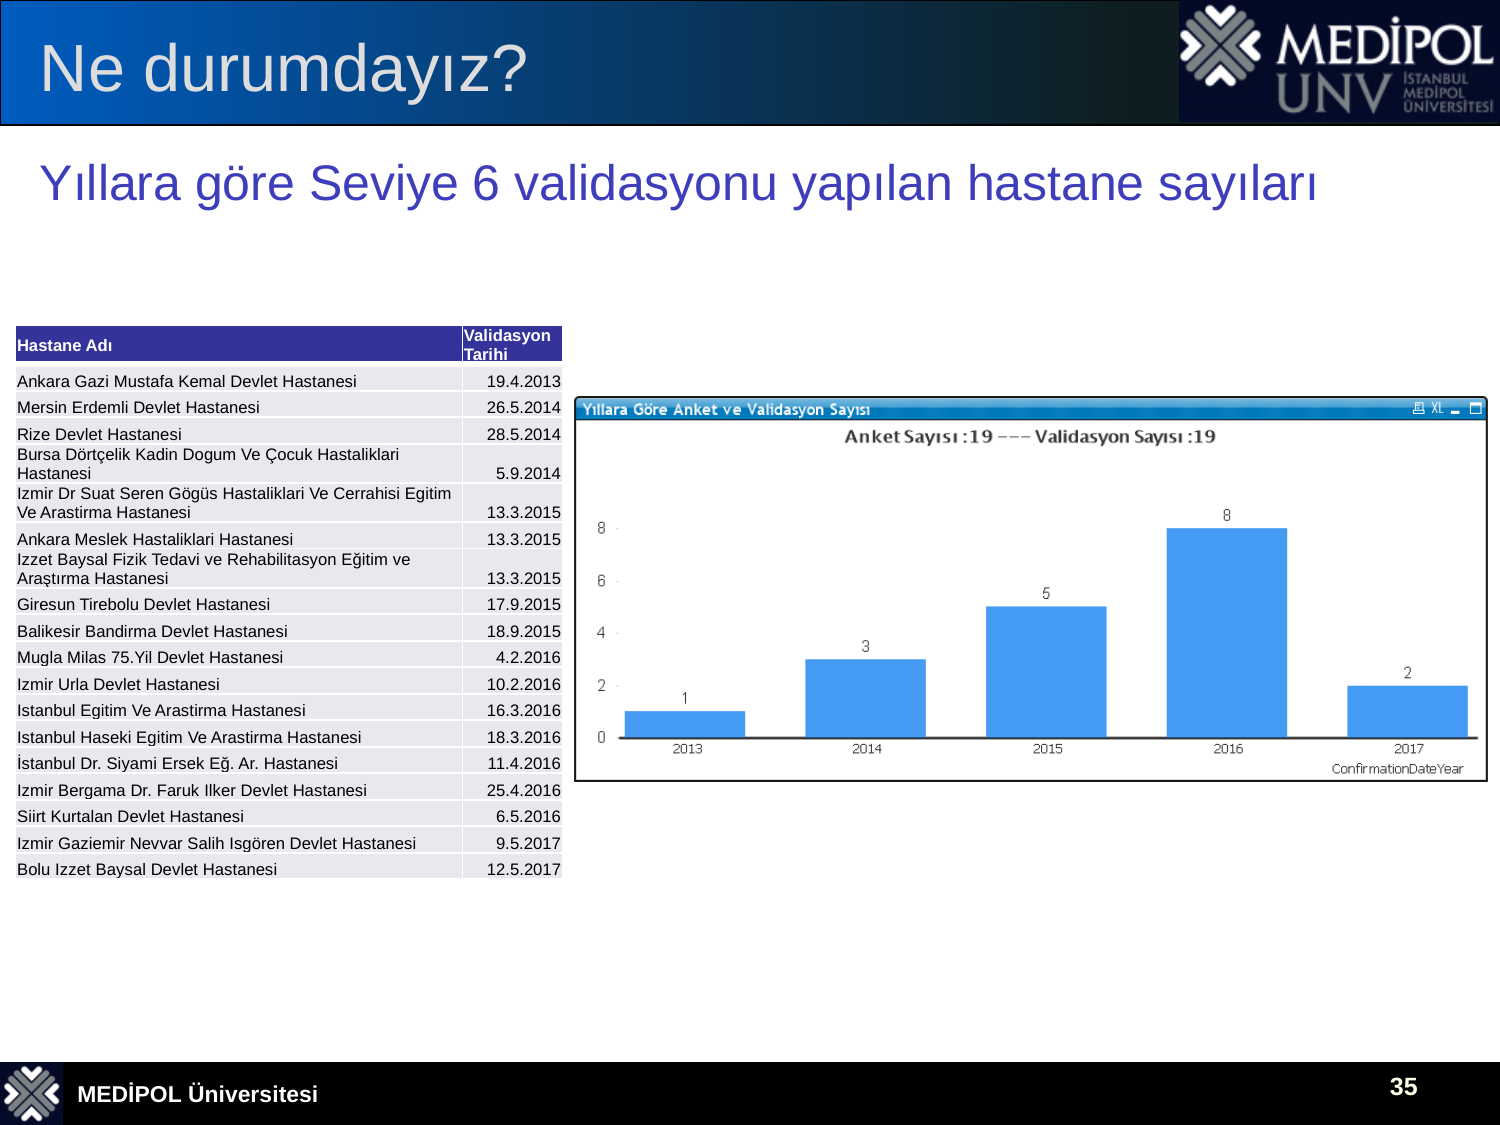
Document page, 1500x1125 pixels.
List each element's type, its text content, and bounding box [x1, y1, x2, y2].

table_cell 18.3.2016 [463, 721, 562, 746]
table_cell Istanbul Egitim Ve Arastirma Hastanesi [16, 695, 462, 719]
table_header Validasyon Tarihi [463, 326, 562, 361]
table_cell 26.5.2014 [463, 392, 562, 416]
table_cell 5.9.2014 [463, 445, 562, 482]
table_cell 17.9.2015 [463, 589, 562, 613]
table_cell 16.3.2016 [463, 695, 562, 719]
table_cell Mersin Erdemli Devlet Hastanesi [16, 392, 462, 416]
table_header Hastane Adı [16, 326, 462, 361]
table_cell Izmir Dr Suat Seren Gögüs Hastaliklari Ve Cerrahisi Egitim Ve Arastirma Hastanesi [16, 484, 462, 521]
table_cell Ankara Gazi Mustafa Kemal Devlet Hastanesi [16, 367, 462, 390]
table_cell 12.5.2017 [463, 854, 562, 878]
table_cell Giresun Tirebolu Devlet Hastanesi [16, 589, 462, 613]
table_cell 9.5.2017 [463, 827, 562, 852]
table_cell 19.4.2013 [463, 367, 562, 390]
text_box Yıllara göre Seviye 6 validasyonu yapılan hastane sayıları [24, 149, 1475, 213]
picture [573, 395, 1490, 782]
table_cell 25.4.2016 [463, 774, 562, 799]
slide_number 35 [1374, 1062, 1476, 1125]
table_cell Balikesir Bandirma Devlet Hastanesi [16, 615, 462, 640]
table_cell Izmir Gaziemir Nevvar Salih Isgören Devlet Hastanesi [16, 827, 462, 852]
table_cell 6.5.2016 [463, 801, 562, 825]
table_cell Izmir Urla Devlet Hastanesi [16, 668, 462, 693]
table_cell 10.2.2016 [463, 668, 562, 693]
table_cell 13.3.2015 [463, 484, 562, 521]
table_cell Izmir Bergama Dr. Faruk Ilker Devlet Hastanesi [16, 774, 462, 799]
table_cell 18.9.2015 [463, 615, 562, 640]
table_cell 28.5.2014 [463, 418, 562, 443]
table_cell Izzet Baysal Fizik Tedavi ve Rehabilitasyon Eğitim ve Araştırma Hastanesi [16, 549, 462, 587]
table_cell Siirt Kurtalan Devlet Hastanesi [16, 801, 462, 825]
table_cell 4.2.2016 [463, 642, 562, 666]
table_cell 13.3.2015 [463, 549, 562, 587]
table_cell Istanbul Haseki Egitim Ve Arastirma Hastanesi [16, 721, 462, 746]
table_cell Bursa Dörtçelik Kadin Dogum Ve Çocuk Hastaliklari Hastanesi [16, 445, 462, 482]
table_cell Bolu Izzet Baysal Devlet Hastanesi [16, 854, 462, 878]
table_cell Rize Devlet Hastanesi [16, 418, 462, 443]
table_cell Mugla Milas 75.Yil Devlet Hastanesi [16, 642, 462, 666]
picture [0, 1062, 63, 1125]
title Ne durumdayız? [24, 17, 1313, 113]
table_cell 13.3.2015 [463, 523, 562, 548]
table_cell Ankara Meslek Hastaliklari Hastanesi [16, 523, 462, 548]
table_cell İstanbul Dr. Siyami Ersek Eğ. Ar. Hastanesi [16, 748, 462, 772]
table_cell 11.4.2016 [463, 748, 562, 772]
picture [1179, 0, 1500, 122]
